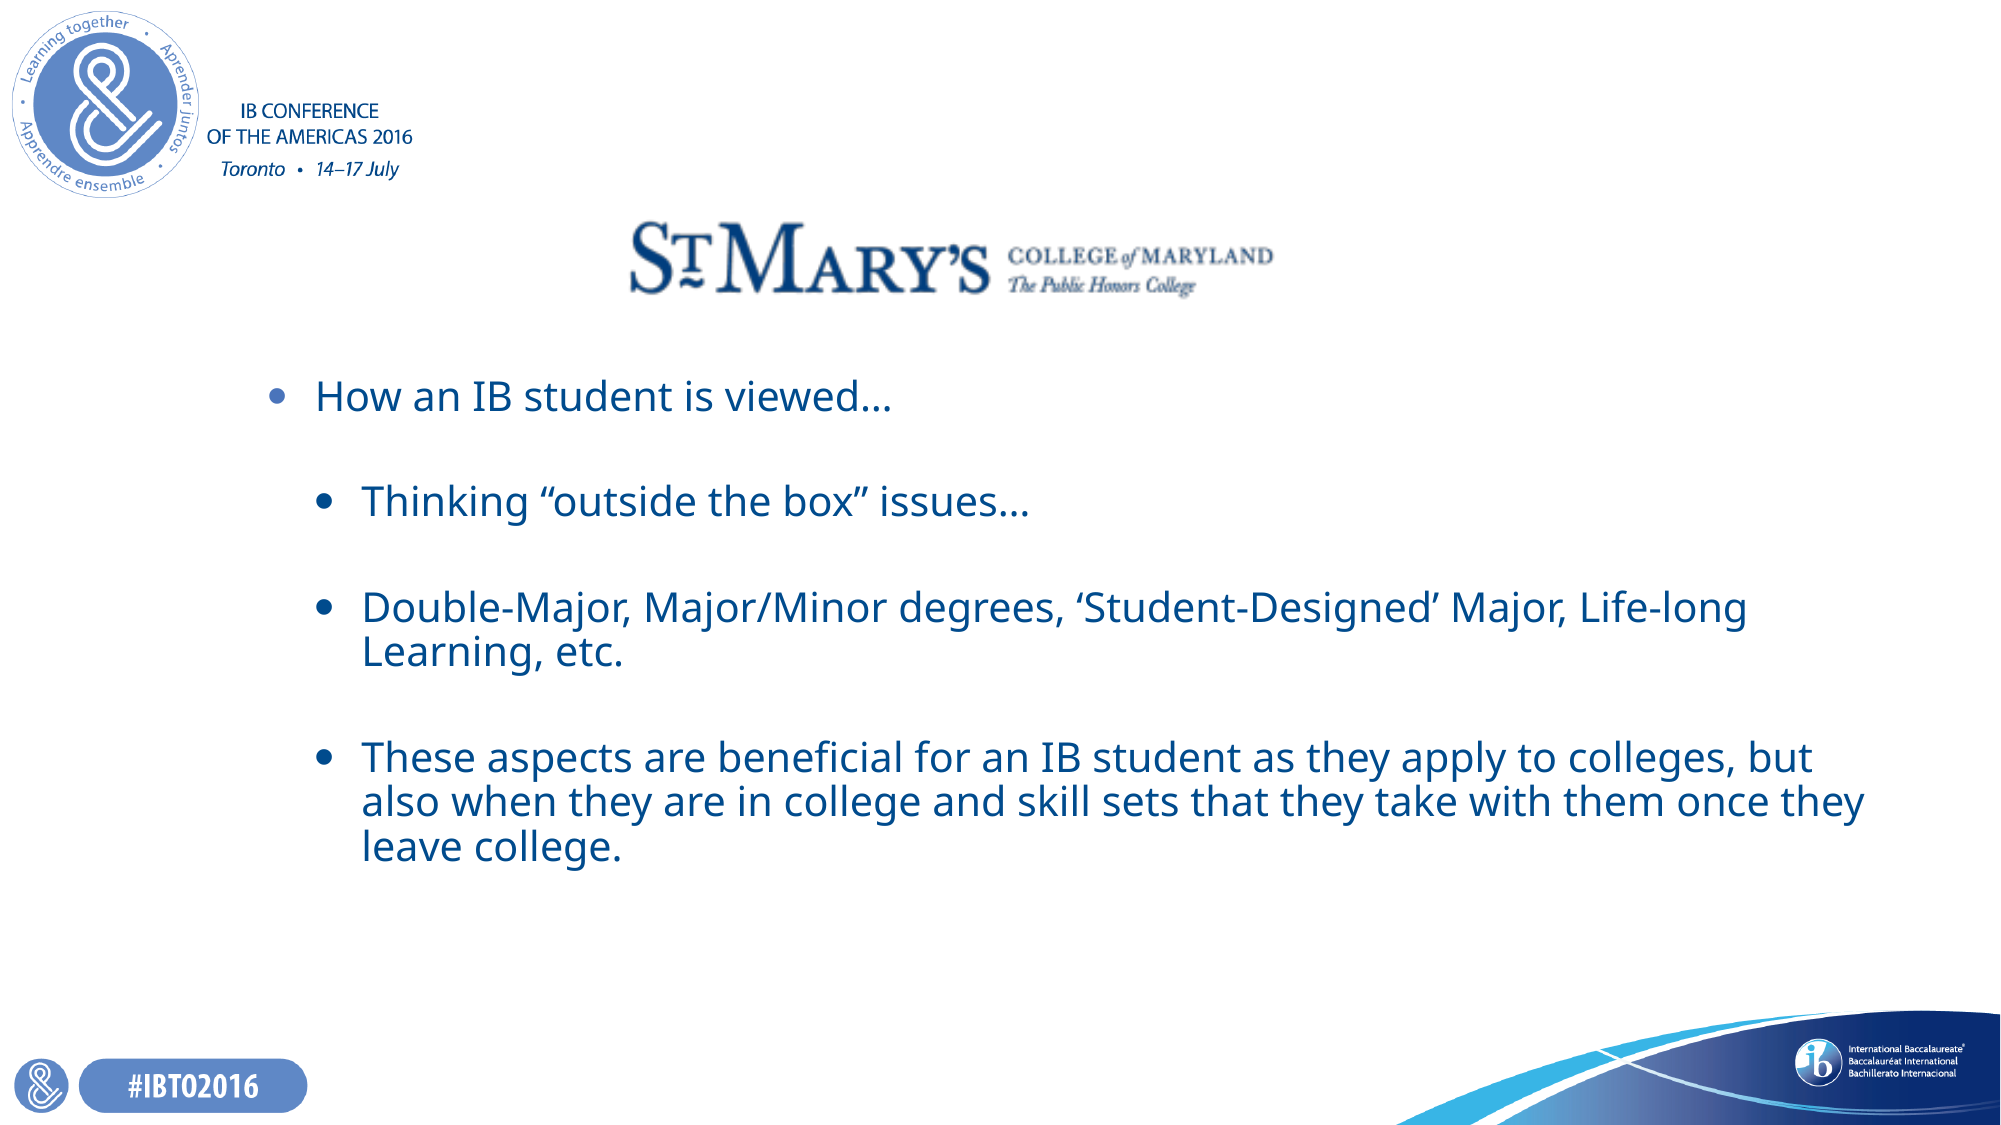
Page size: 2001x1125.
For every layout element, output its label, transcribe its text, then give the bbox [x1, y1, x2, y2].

picture [0, 0, 2001, 1125]
list How an IB student is viewed… Thinking “outside the box” issues… Double-Major, Major/Minor degrees, ‘Student-Designed’ Major, Life-long Learning, etc. These aspects are beneficial for an IB student as they apply to colleges, but also when they are in college and skill sets that they take with them once they leave college. [267, 375, 1900, 1016]
